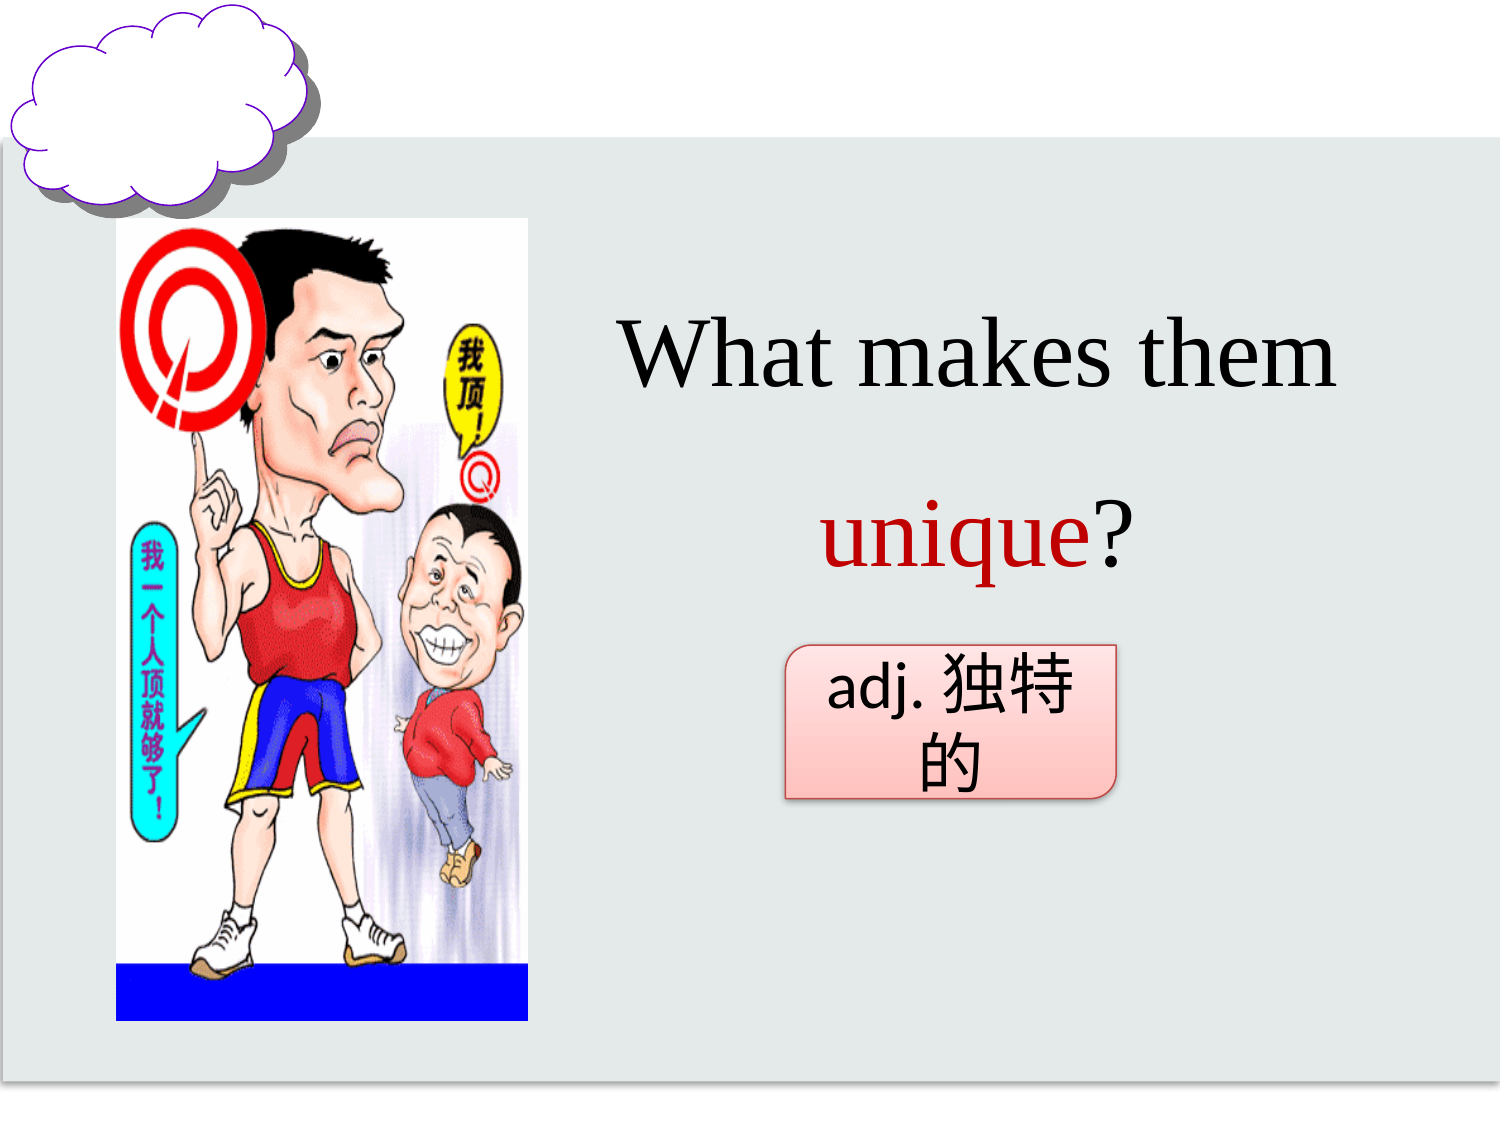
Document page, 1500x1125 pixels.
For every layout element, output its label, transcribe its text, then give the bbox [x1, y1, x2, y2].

text_box What makes them unique? [566, 219, 1389, 594]
picture [116, 218, 528, 1021]
text_box [11, 5, 307, 206]
text_box adj.独特的 [784, 644, 1117, 800]
text_box [1, 135, 1500, 1084]
